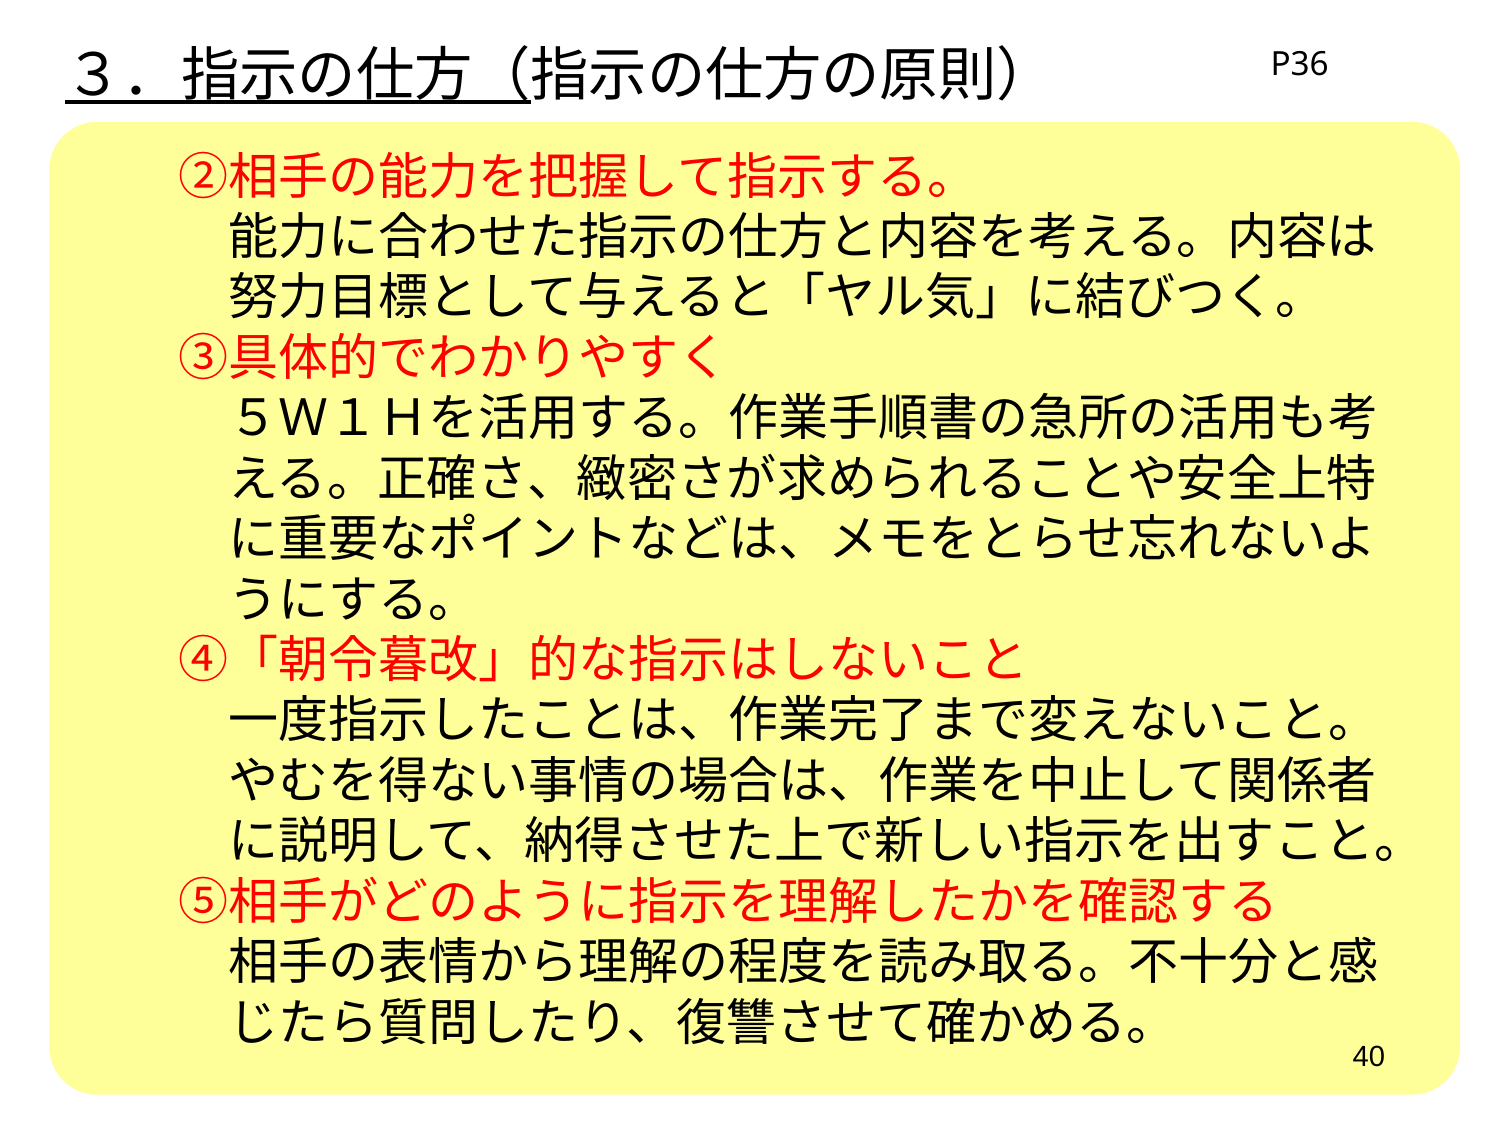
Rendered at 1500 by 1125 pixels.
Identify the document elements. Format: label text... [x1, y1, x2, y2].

text_box P36 [1199, 33, 1400, 90]
text_box ３．指示の仕方（指示の仕方の原則） [49, 37, 1100, 115]
text_box ②相手の能力を把握して指示する。 能力に合わせた指示の仕方と内容を考える。内容は 努力目標として与えると「ヤル気」に結びつく。 ③具体的でわかりやすく ５Ｗ１Ｈを活用する。作業手順書の急所の活用も考 える。正確さ、緻密さが求められることや安全上特 に重要なポイントなどは、メモをとらせ忘れないよ うにする。 ④「朝令暮改」的な指示はしないこと 一度指示したことは、作業完了まで変えないこと。 やむを得ない事情の場合は、作業を中止して関係者 に説明して、納得させた上で新しい指示を出すこと。 ⑤相手がどのように指示を理解したかを確認する 相手の表情から理解の程度を読み取る。不十分と感 じたら質問したり、復讐させて確かめる。 [50, 122, 1460, 1094]
text_box 40 [1270, 1030, 1400, 1094]
